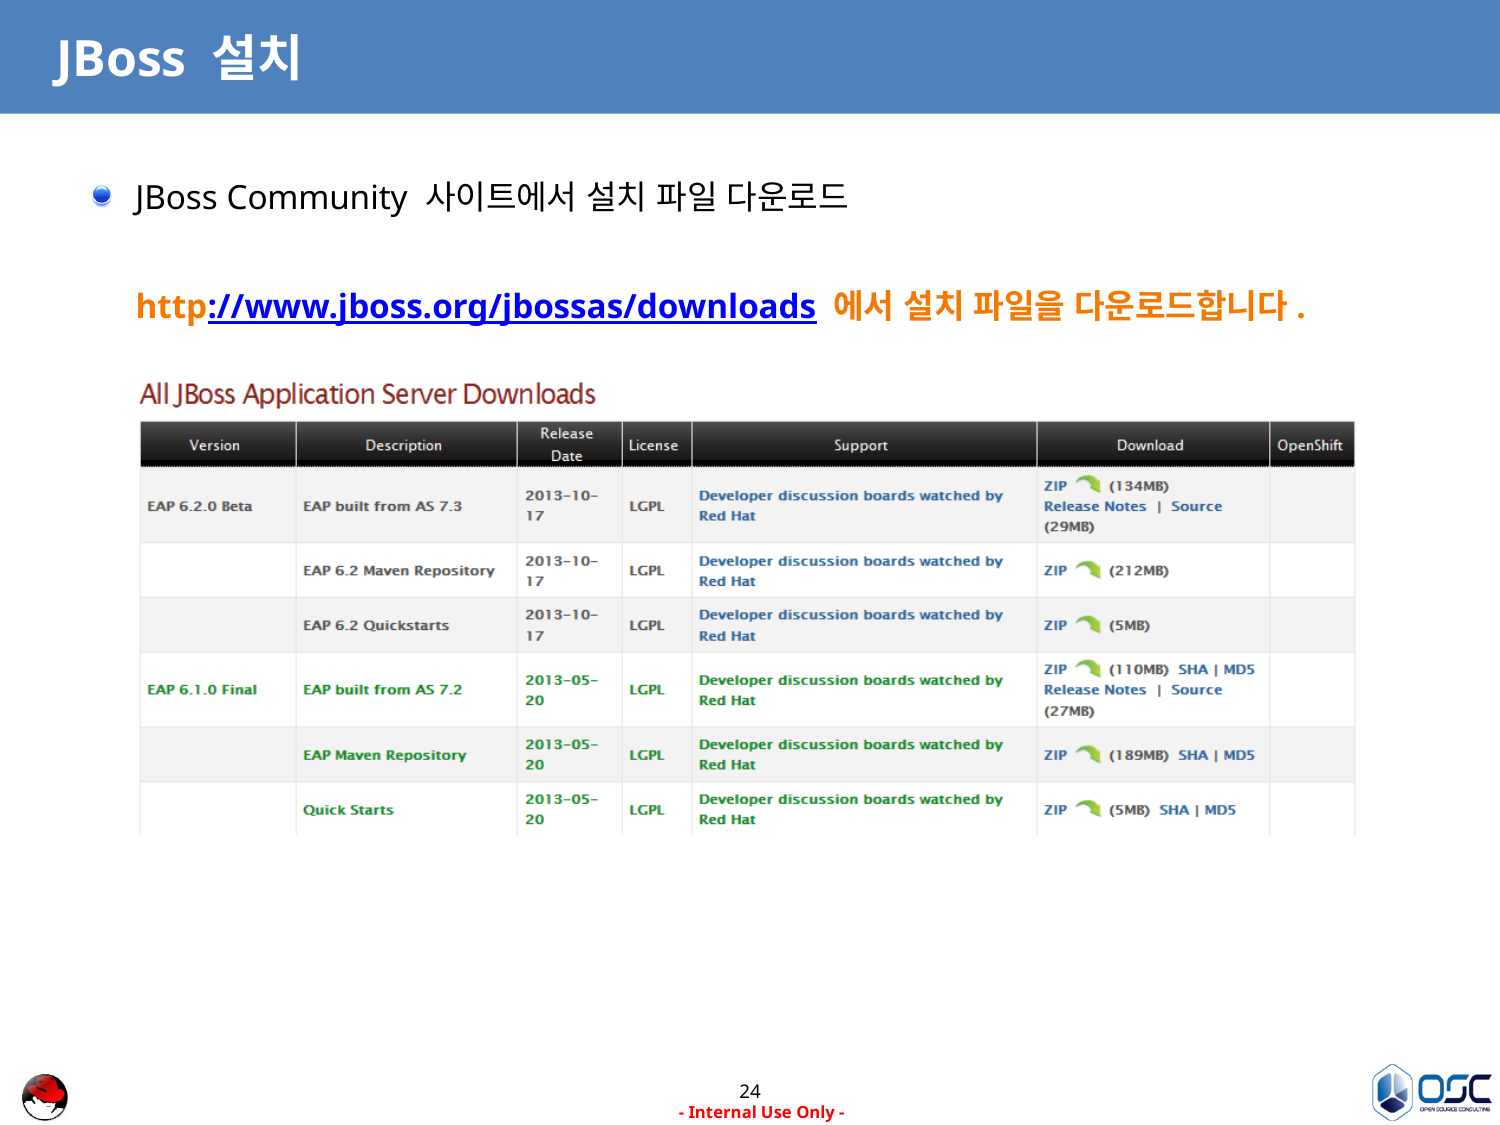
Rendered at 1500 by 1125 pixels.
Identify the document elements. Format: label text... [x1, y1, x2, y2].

picture [91, 184, 112, 208]
title JBoss 설치 [40, 0, 1449, 114]
picture [21, 1073, 68, 1121]
picture [135, 373, 1365, 835]
picture [1371, 1063, 1492, 1121]
text_box http://www.jboss.org/jbossas/downloads 에서 설치 파일을 다운로드합니다. [135, 243, 1365, 373]
text_box JBoss Community 사이트에서 설치 파일 다운로드 [76, 160, 1424, 224]
